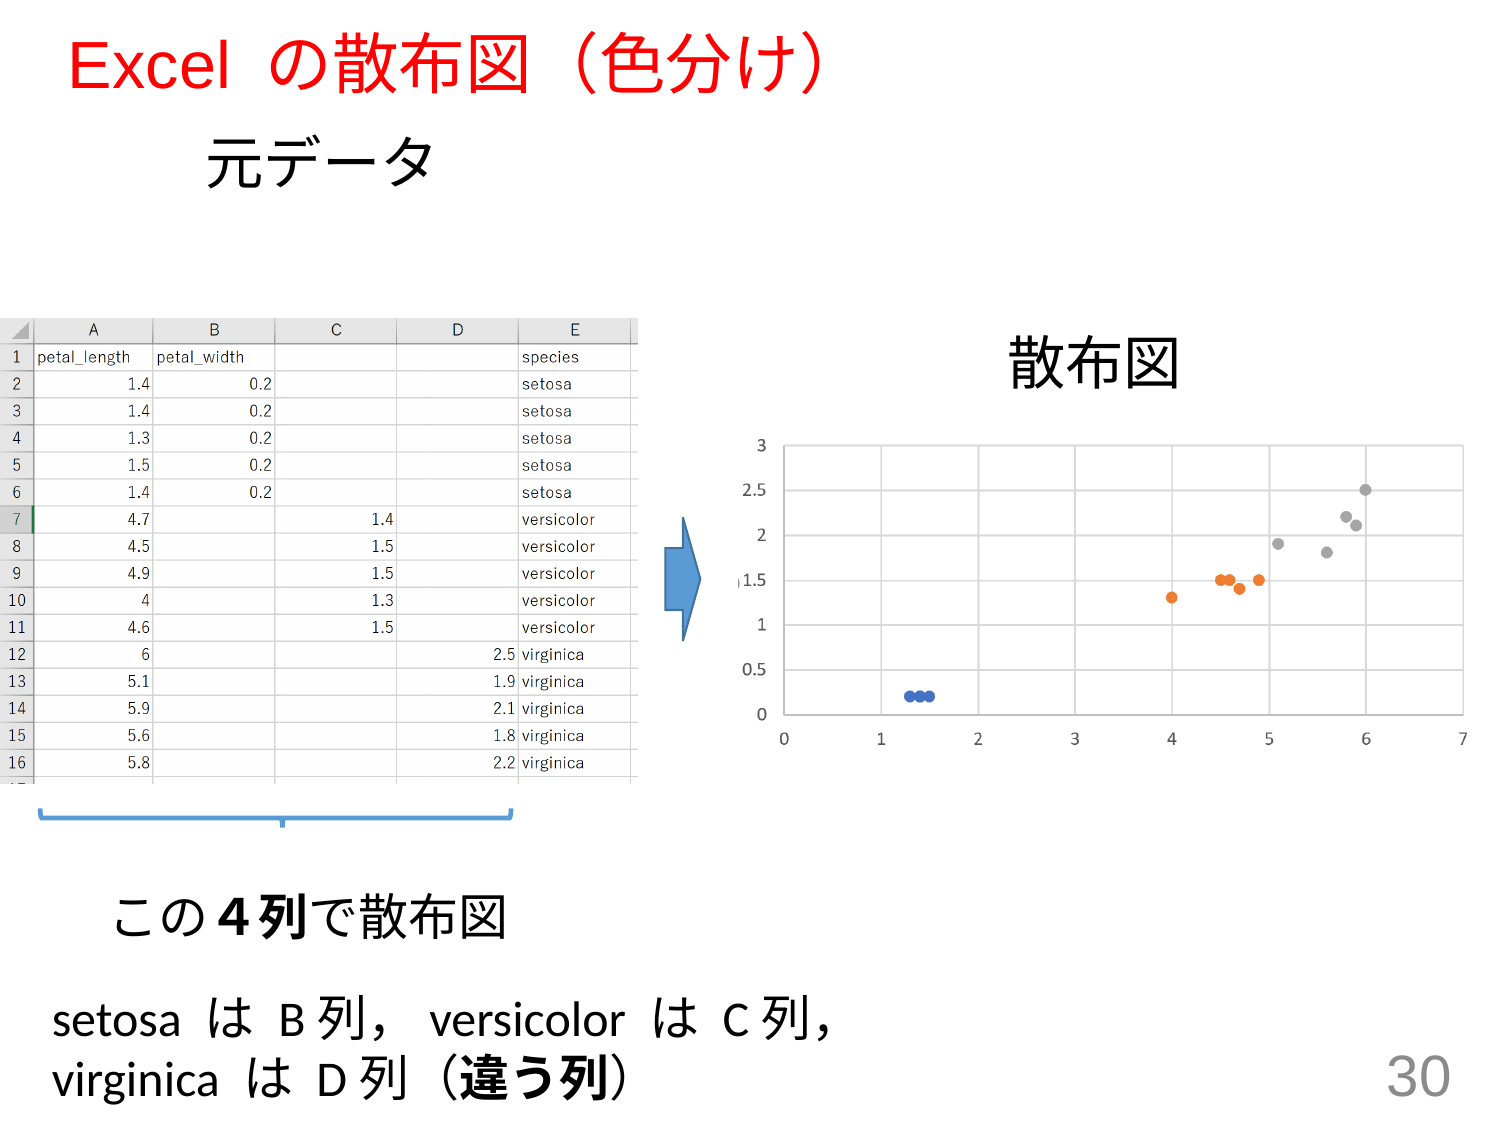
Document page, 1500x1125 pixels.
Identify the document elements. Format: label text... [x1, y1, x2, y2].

list 元データ [190, 118, 549, 187]
picture [738, 428, 1467, 759]
text_box [664, 516, 702, 642]
text_box この４列で散布図 [93, 877, 524, 953]
title Excel の散布図（色分け） [52, 28, 1441, 106]
slide_number 30 [1129, 1042, 1467, 1103]
text_box [39, 808, 512, 828]
text_box 散布図 [992, 318, 1351, 428]
picture [0, 318, 638, 784]
text_box setosa は B列，versicolor は C列， virginica は D列（違う列） [37, 978, 877, 1114]
